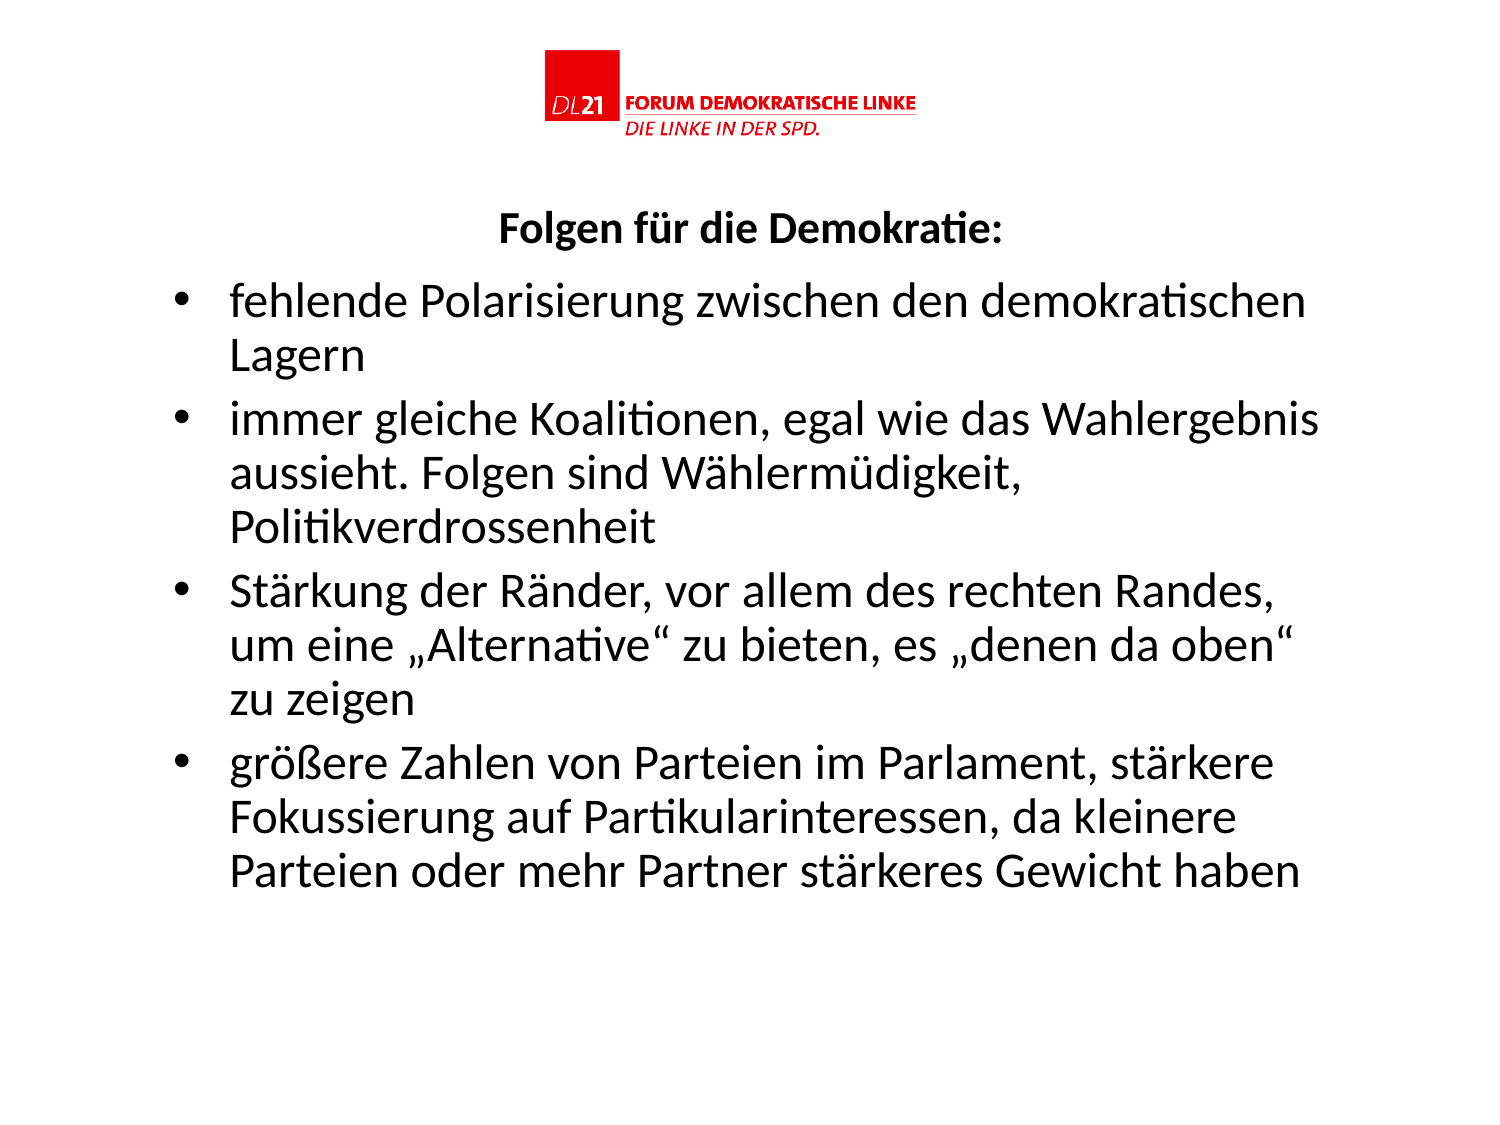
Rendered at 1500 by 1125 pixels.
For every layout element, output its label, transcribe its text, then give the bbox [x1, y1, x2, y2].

title Folgen für die Demokratie: [113, 155, 1389, 294]
picture [525, 30, 975, 157]
subtitle fehlende Polarisierung zwischen den demokratischen Lagern immer gleiche Koalitionen, egal wie das Wahlergebnis aussieht. Folgen sind Wählermüdigkeit, Politikverdrossenheit Stärkung der Ränder, vor allem des rechten Randes, um eine „Alternative“ zu bieten, es „denen da oben“ zu zeigen größere Zahlen von Parteien im Parlament, stärkere Fokussierung auf Partikularinteressen, da kleinere Parteien oder mehr Partner stärkeres Gewicht haben [158, 267, 1342, 1071]
